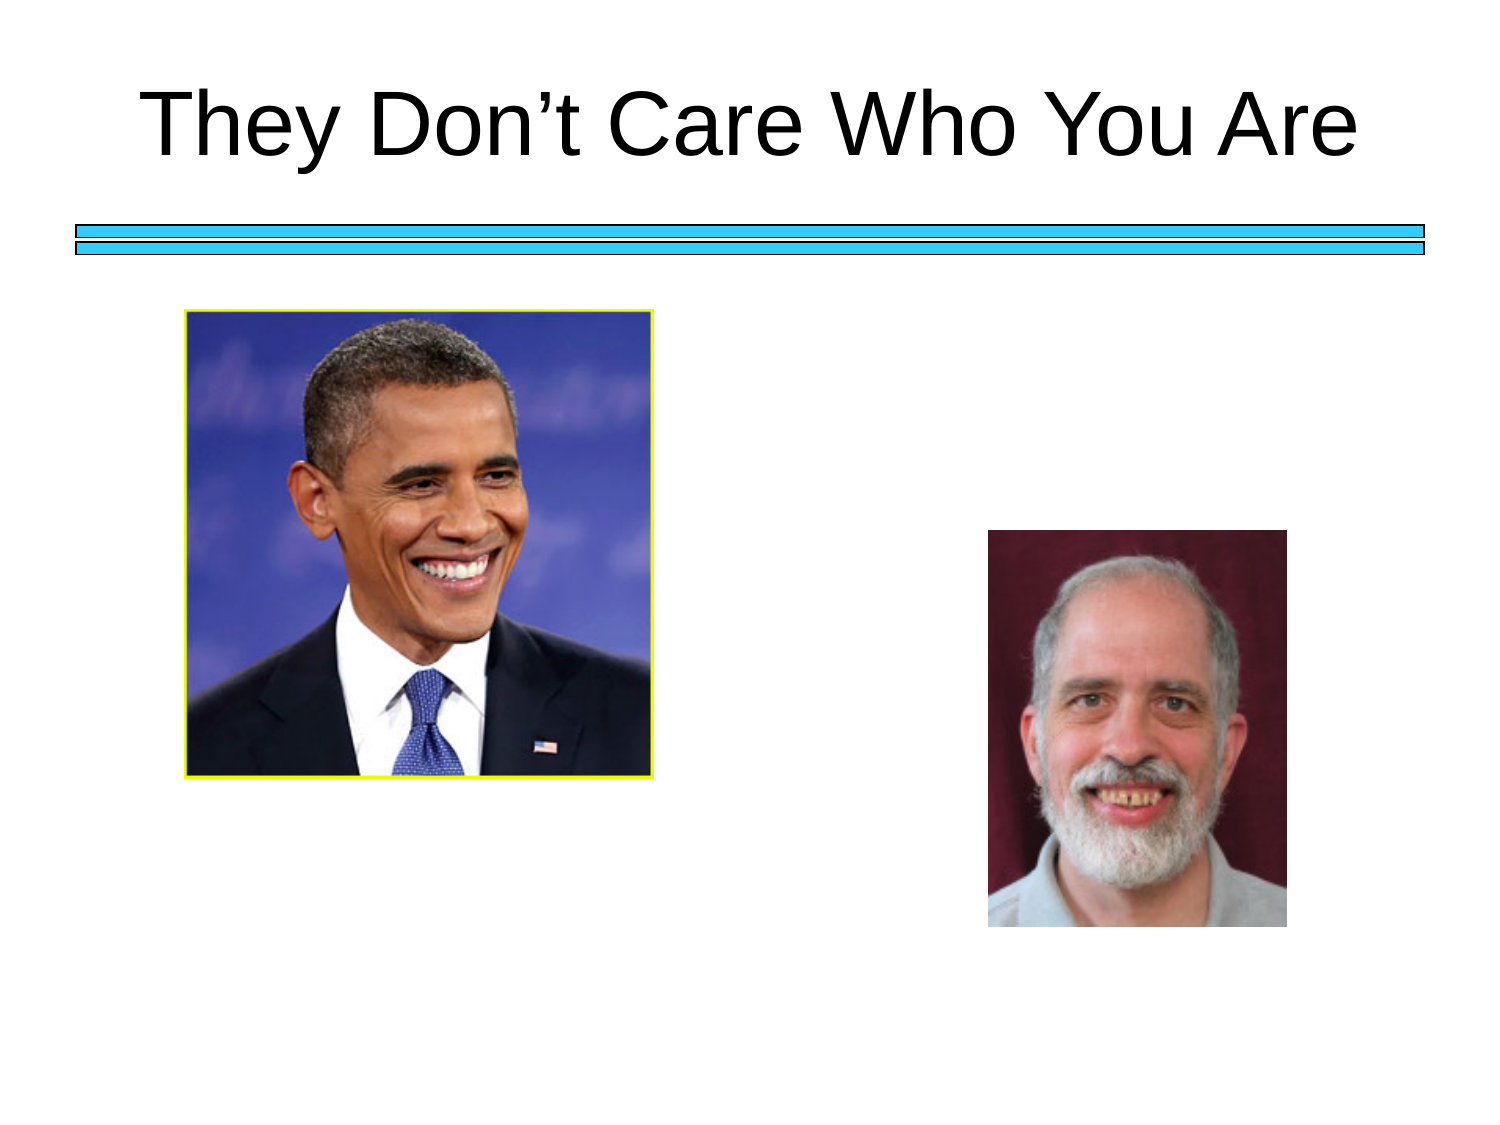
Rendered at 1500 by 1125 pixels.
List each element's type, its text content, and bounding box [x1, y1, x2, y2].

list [988, 530, 1287, 927]
title They Don’t Care Who You Are [87, 24, 1413, 213]
picture [184, 309, 654, 779]
